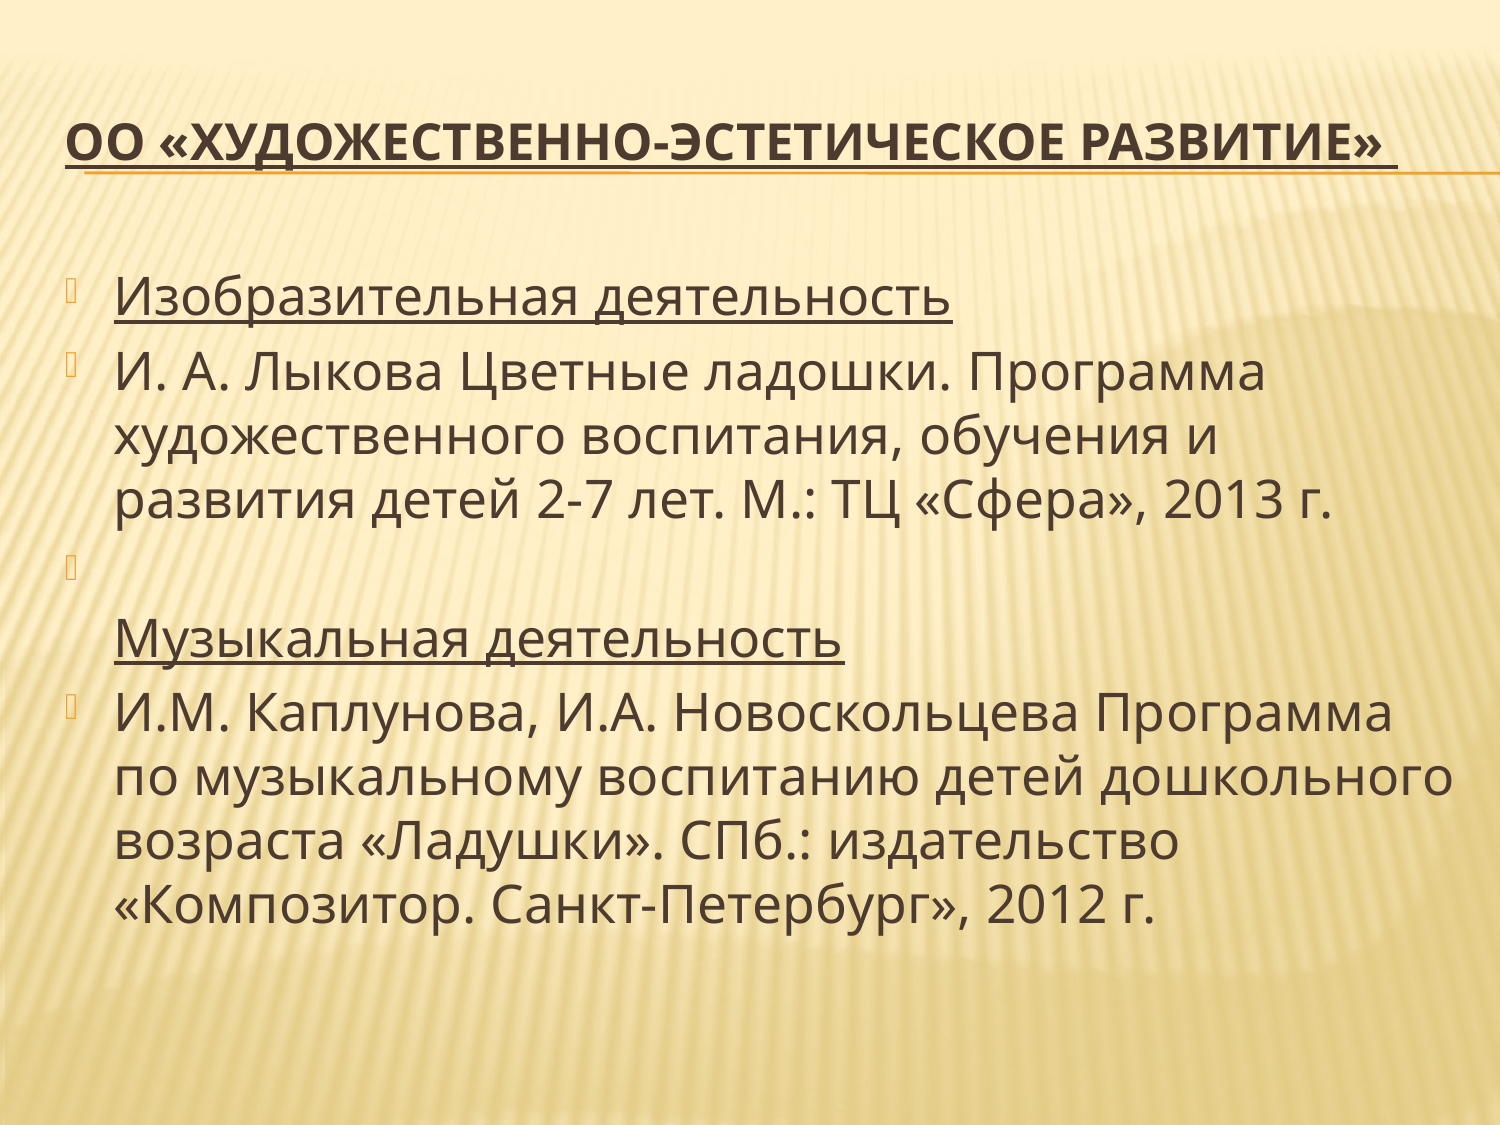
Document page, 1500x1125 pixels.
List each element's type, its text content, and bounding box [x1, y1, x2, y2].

title ОО «Художественно-эстетическое развитие» [50, 75, 1475, 254]
list Изобразительная деятельность И. А. Лыкова Цветные ладошки. Программа художественного воспитания, обучения и развития детей 2-7 лет. М.: ТЦ «Сфера», 2013 г. Музыкальная деятельность И.М. Каплунова, И.А. Новоскольцева Программа по музыкальному воспитанию детей дошкольного возраста «Ладушки». СПб.: издательство «Композитор. Санкт-Петербург», 2012 г. [50, 254, 1475, 998]
